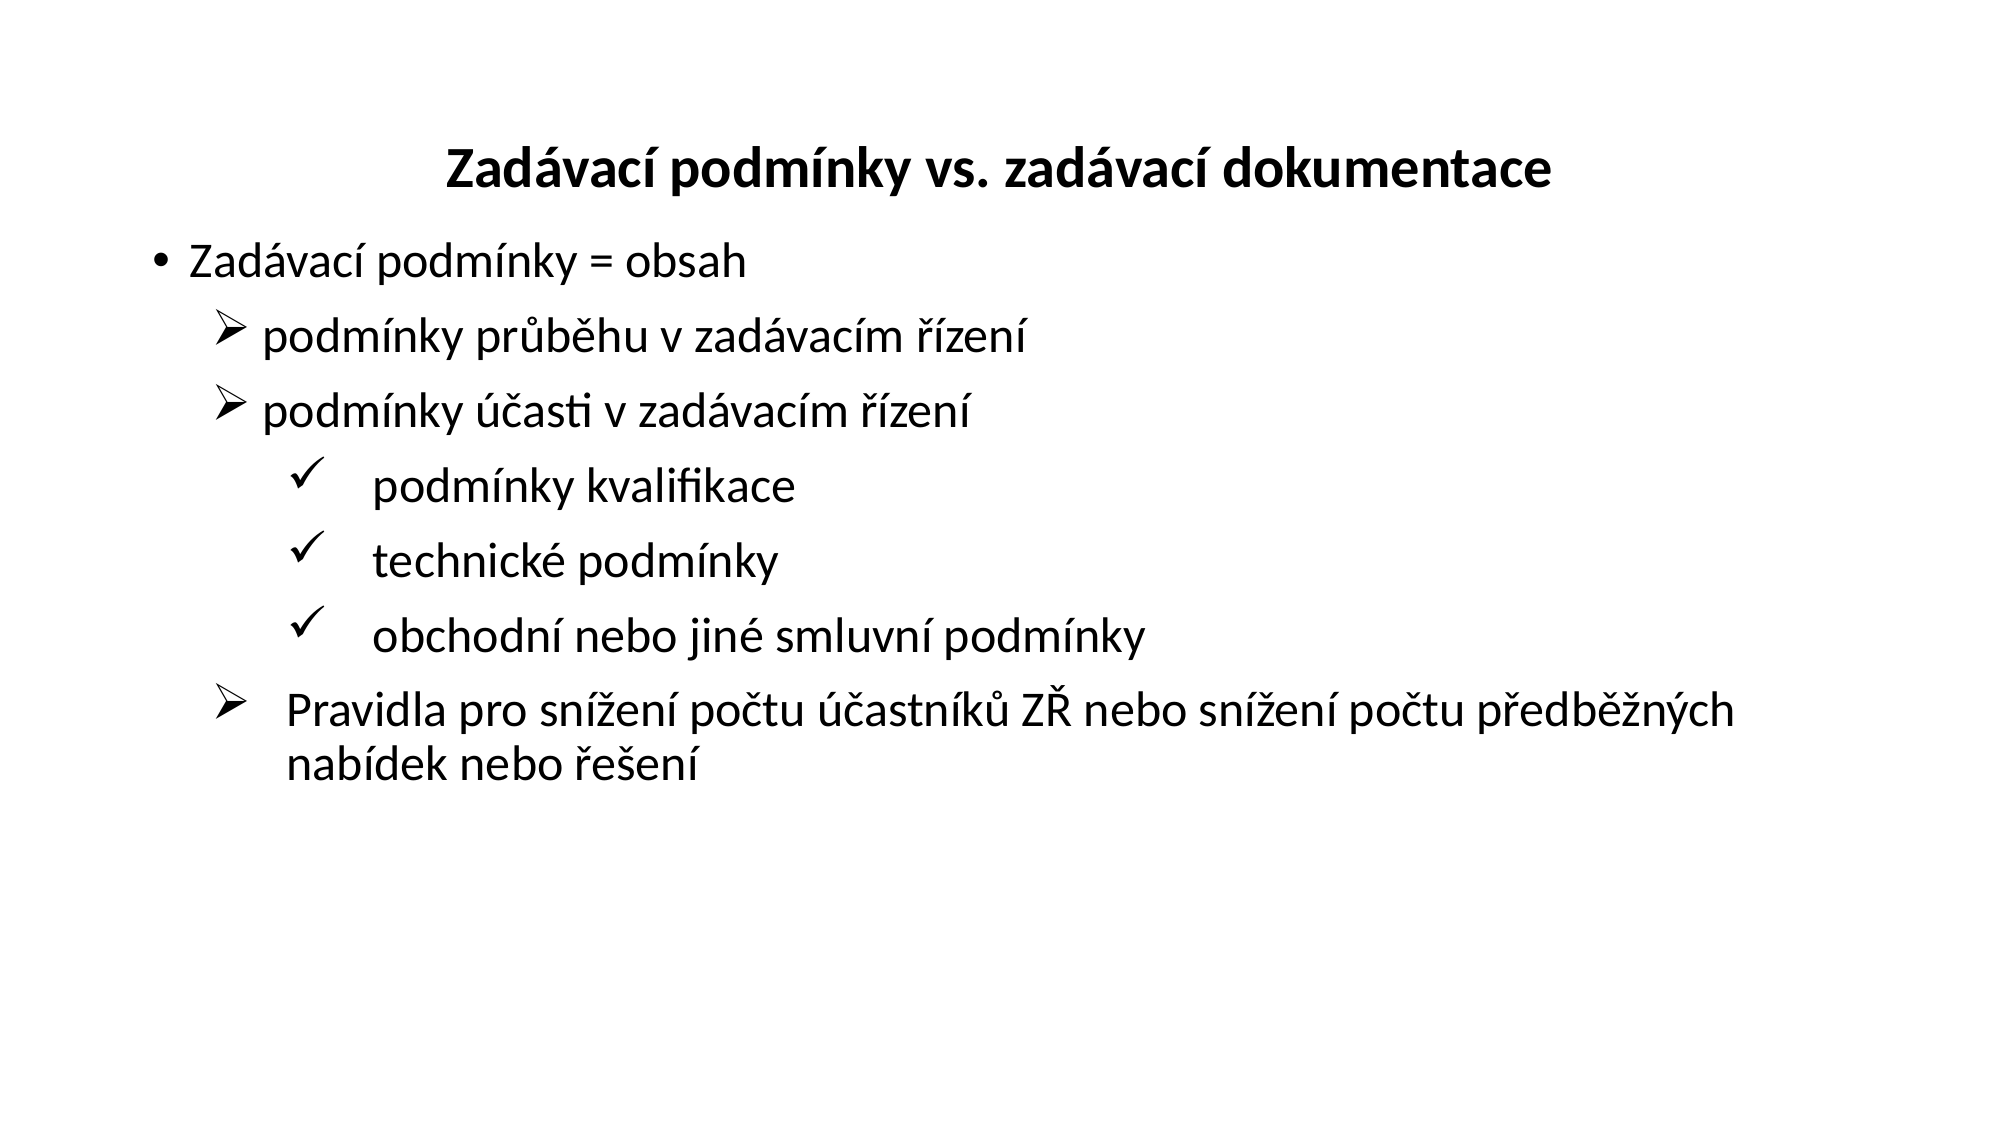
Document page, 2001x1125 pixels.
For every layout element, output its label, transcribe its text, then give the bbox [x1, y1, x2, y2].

title Zadávací podmínky vs. zadávací dokumentace [137, 59, 1863, 227]
list Zadávací podmínky = obsah podmínky průběhu v zadávacím řízení podmínky účasti v zadávacím řízení podmínky kvalifikace technické podmínky obchodní nebo jiné smluvní podmínky Pravidla pro snížení počtu účastníků ZŘ nebo snížení počtu předběžných nabídek nebo řešení [137, 227, 1863, 1014]
